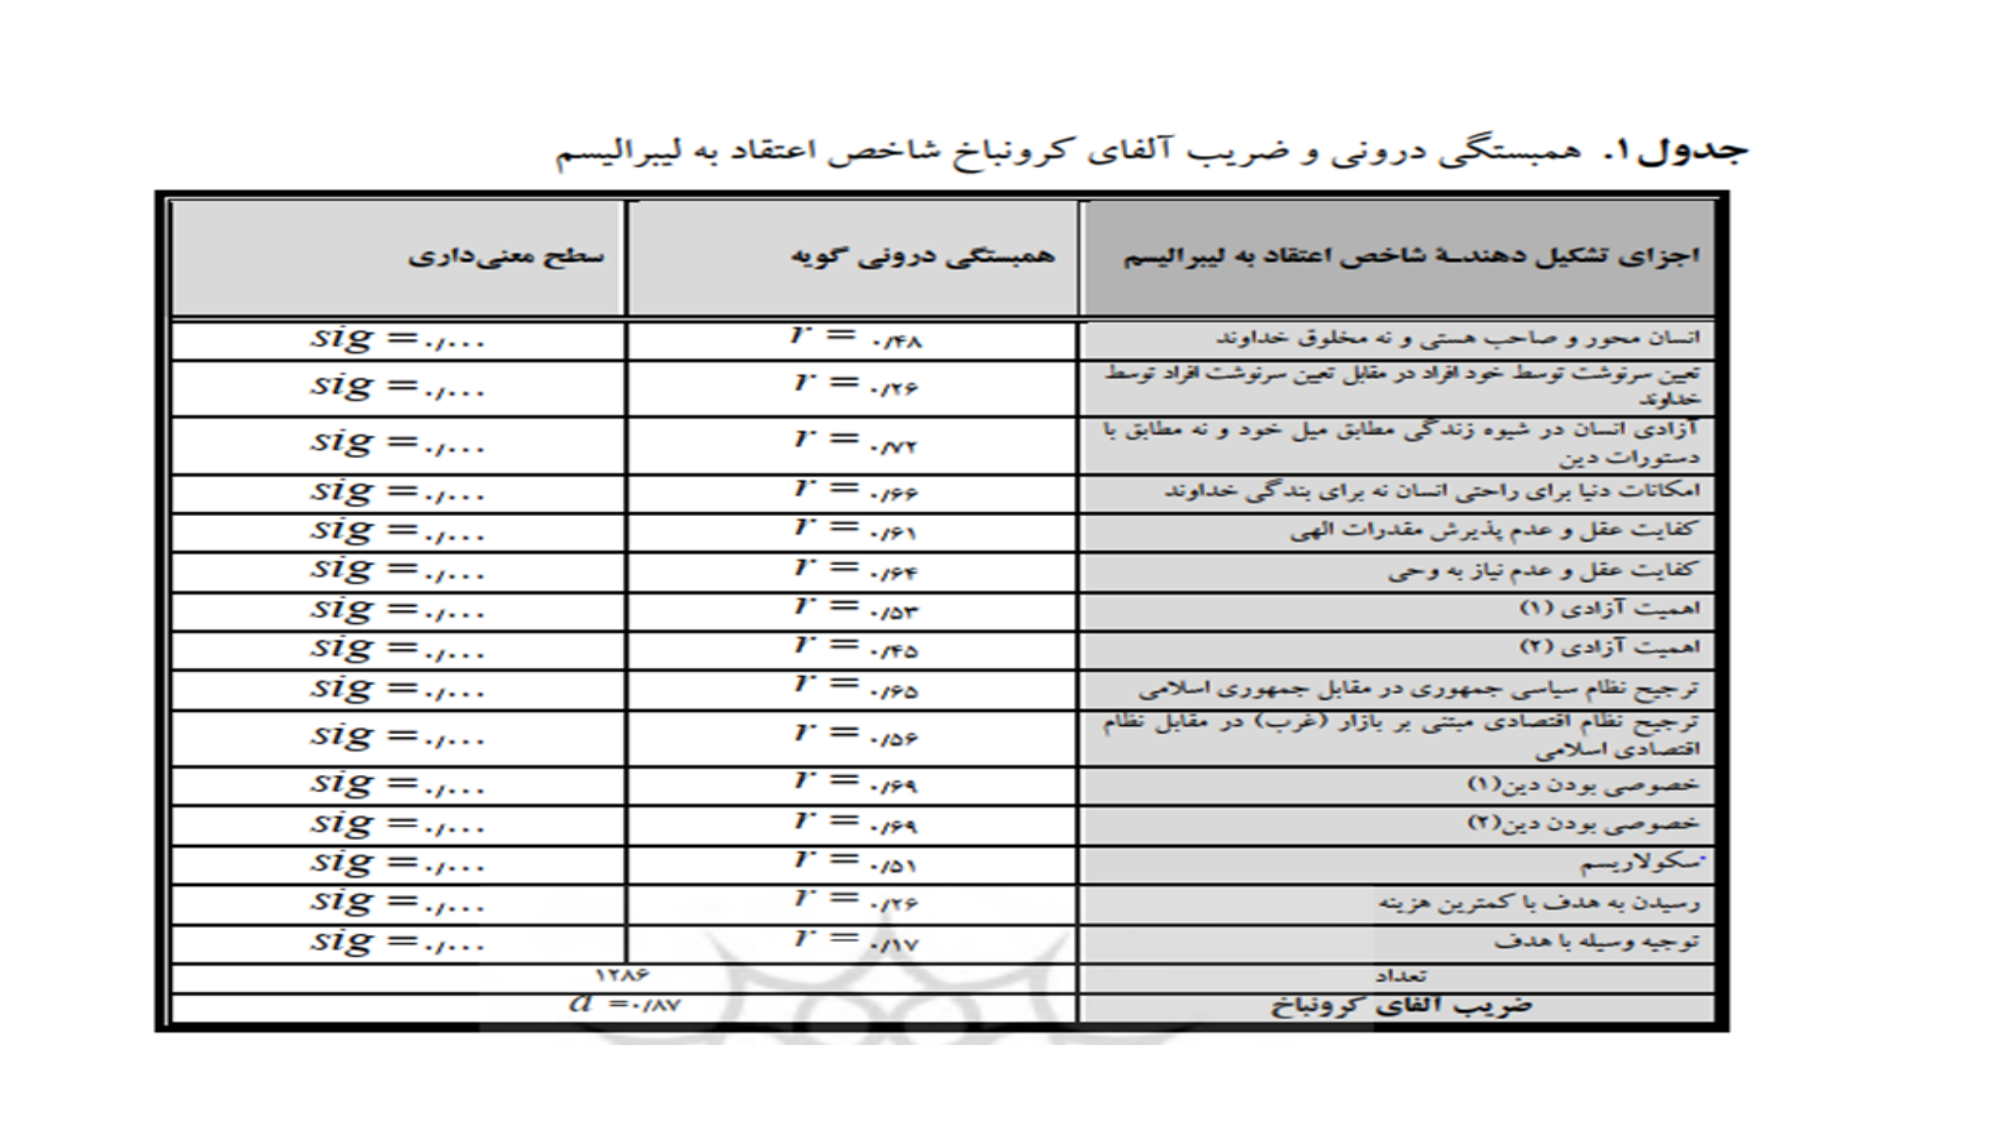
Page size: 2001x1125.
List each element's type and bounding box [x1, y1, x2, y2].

list [137, 125, 1805, 1045]
